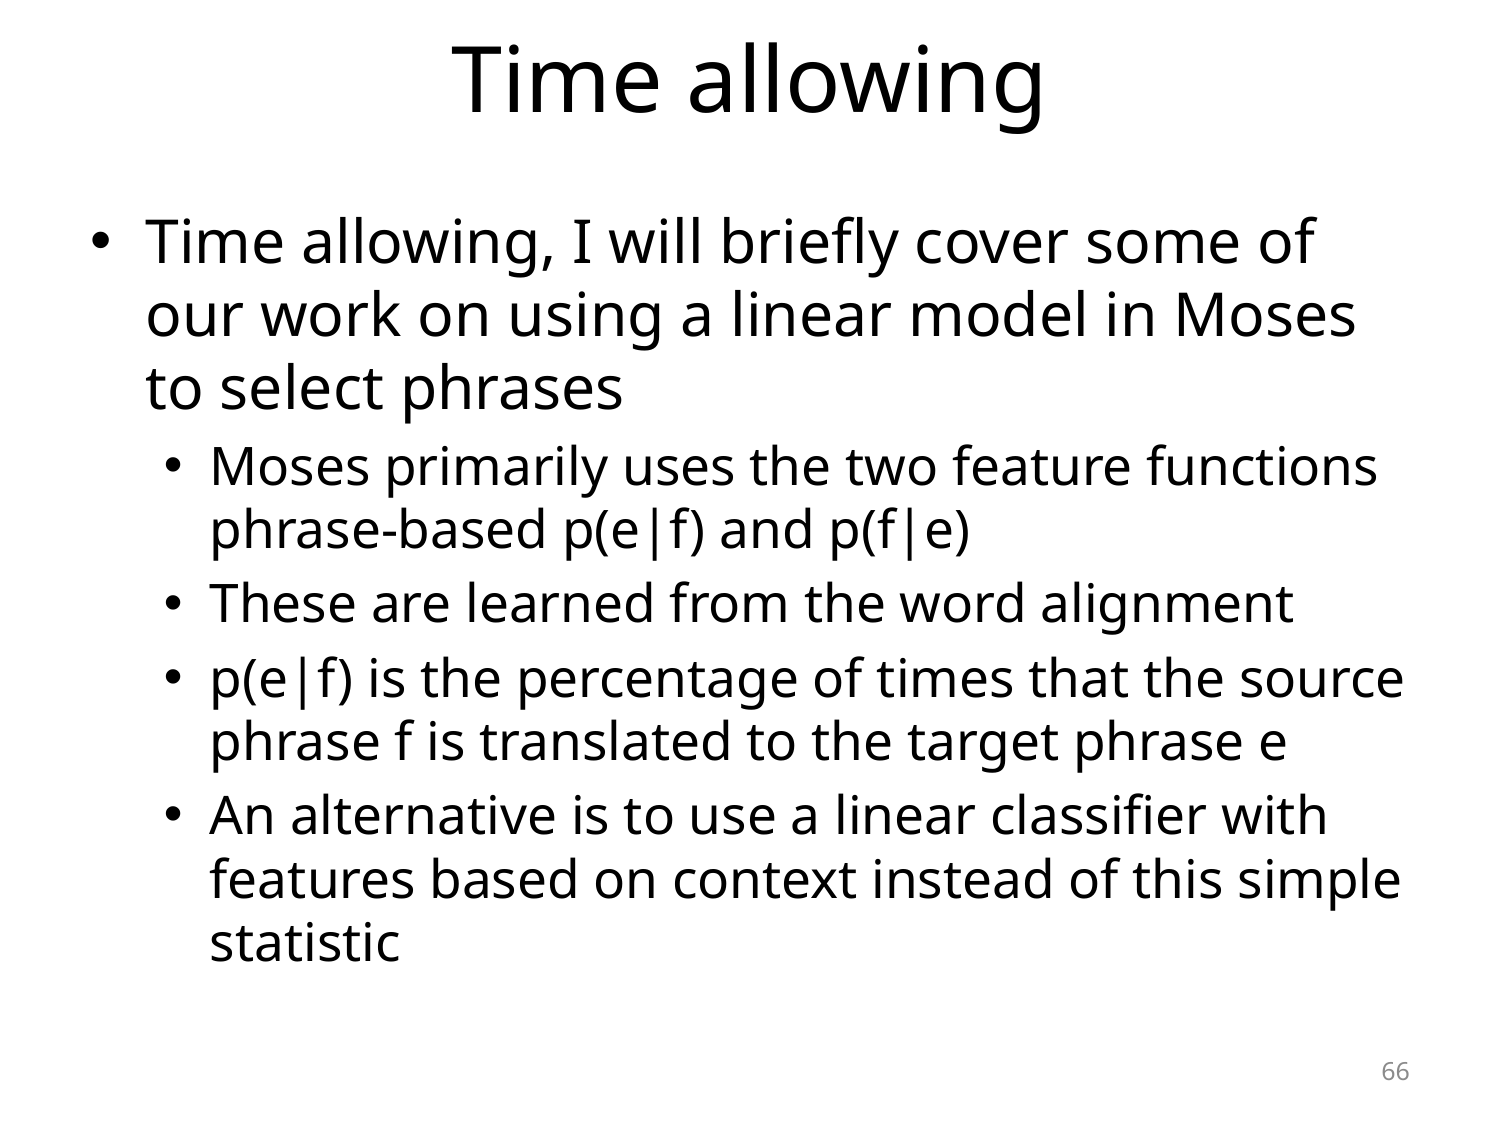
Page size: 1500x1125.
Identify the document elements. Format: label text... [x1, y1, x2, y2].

title Time allowing [75, 0, 1425, 152]
list Time allowing, I will briefly cover some of our work on using a linear model in Moses to select phrases Moses primarily uses the two feature functions phrase-based p(e|f) and p(f|e) These are learned from the word alignment p(e|f) is the percentage of times that the source phrase f is translated to the target phrase e An alternative is to use a linear classifier with features based on context instead of this simple statistic [75, 195, 1425, 1011]
slide_number 66 [1074, 1042, 1425, 1103]
